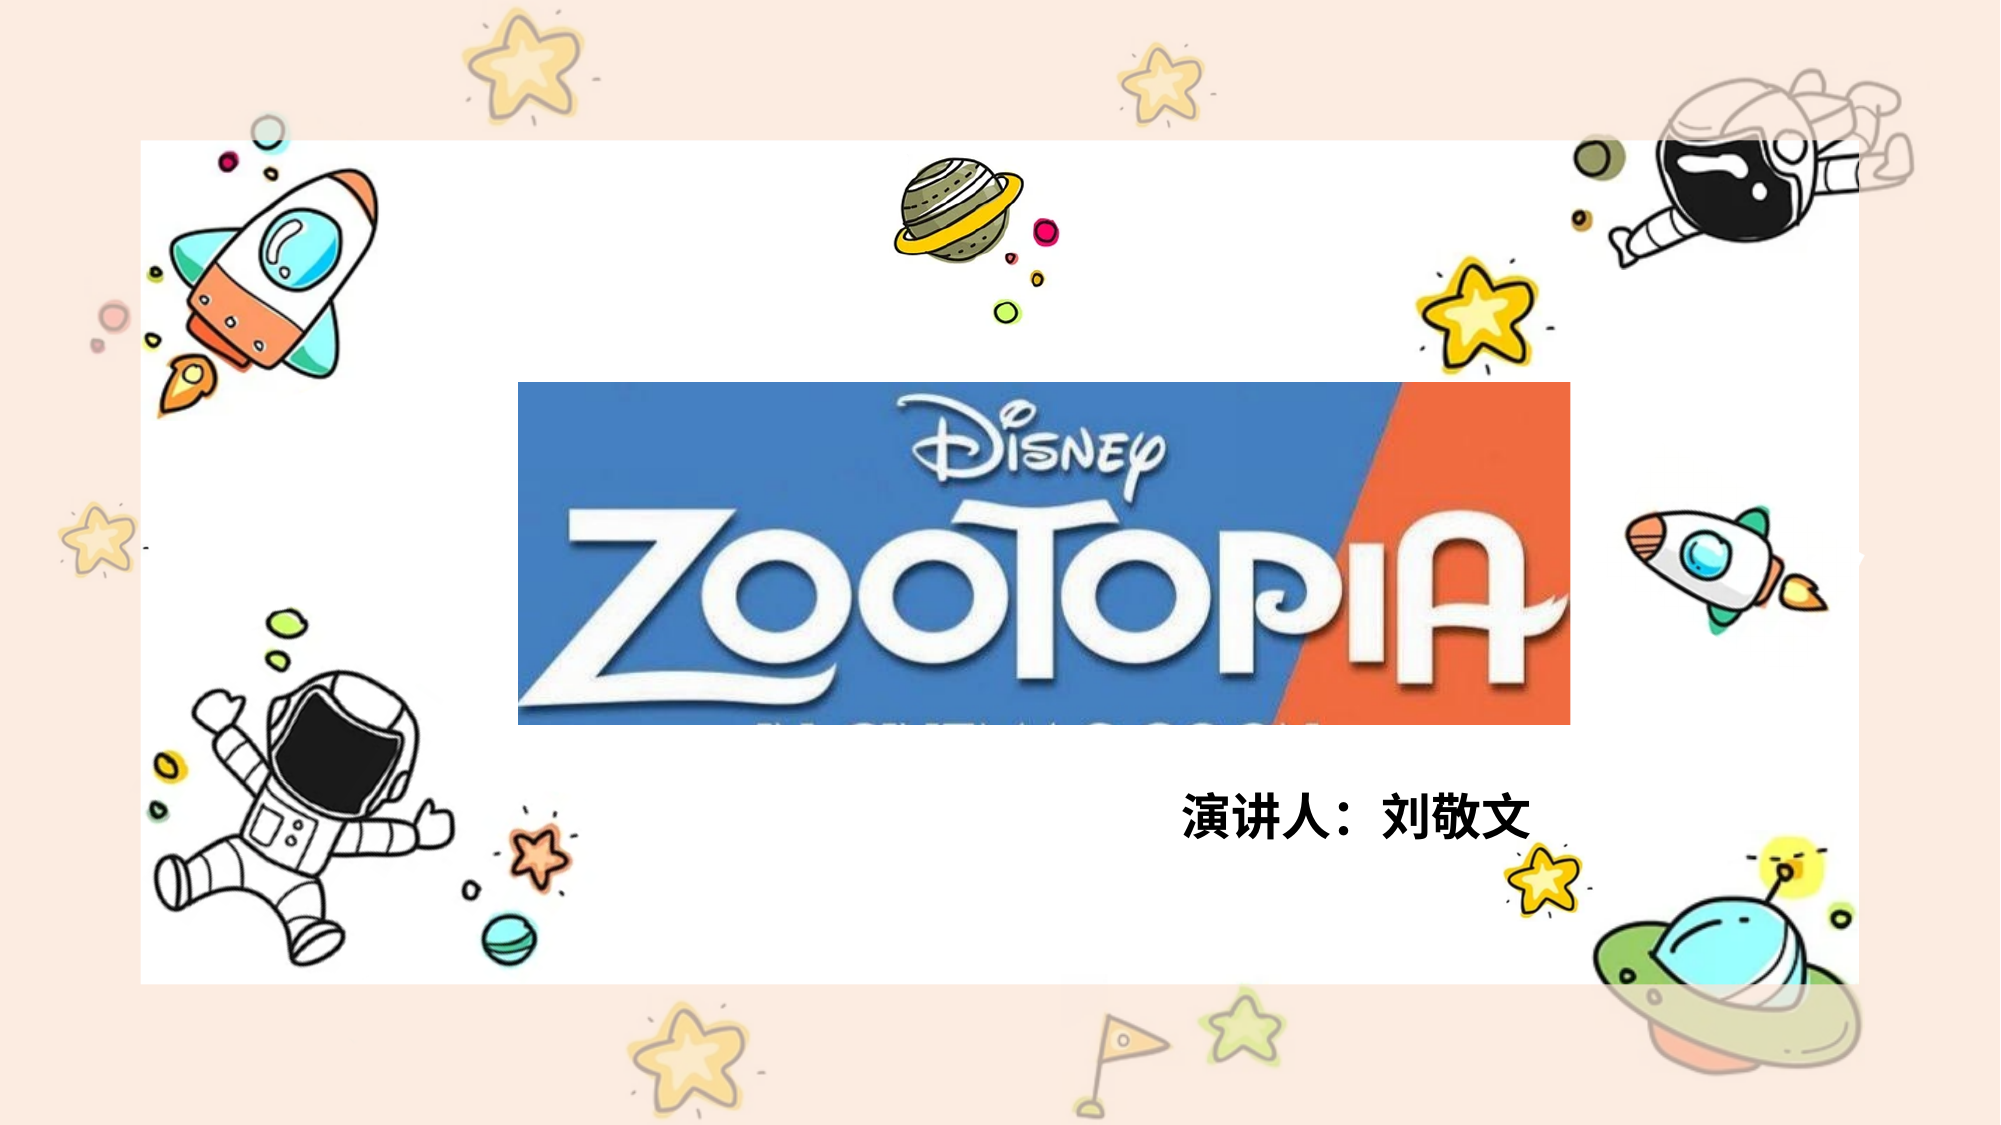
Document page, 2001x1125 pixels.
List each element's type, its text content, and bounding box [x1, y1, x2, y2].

picture [1501, 830, 1865, 1084]
picture [889, 153, 1062, 329]
picture [1412, 248, 1557, 381]
picture [458, 0, 603, 132]
text_box [0, 0, 2000, 1125]
picture [139, 382, 1571, 1011]
picture [1570, 60, 1930, 270]
picture [84, 109, 382, 421]
picture [1114, 36, 1218, 132]
picture [1595, 445, 1864, 679]
picture [1061, 974, 1296, 1125]
text_box 演讲人：刘敬文 [1167, 778, 1571, 853]
picture [55, 495, 150, 582]
picture [623, 993, 768, 1125]
